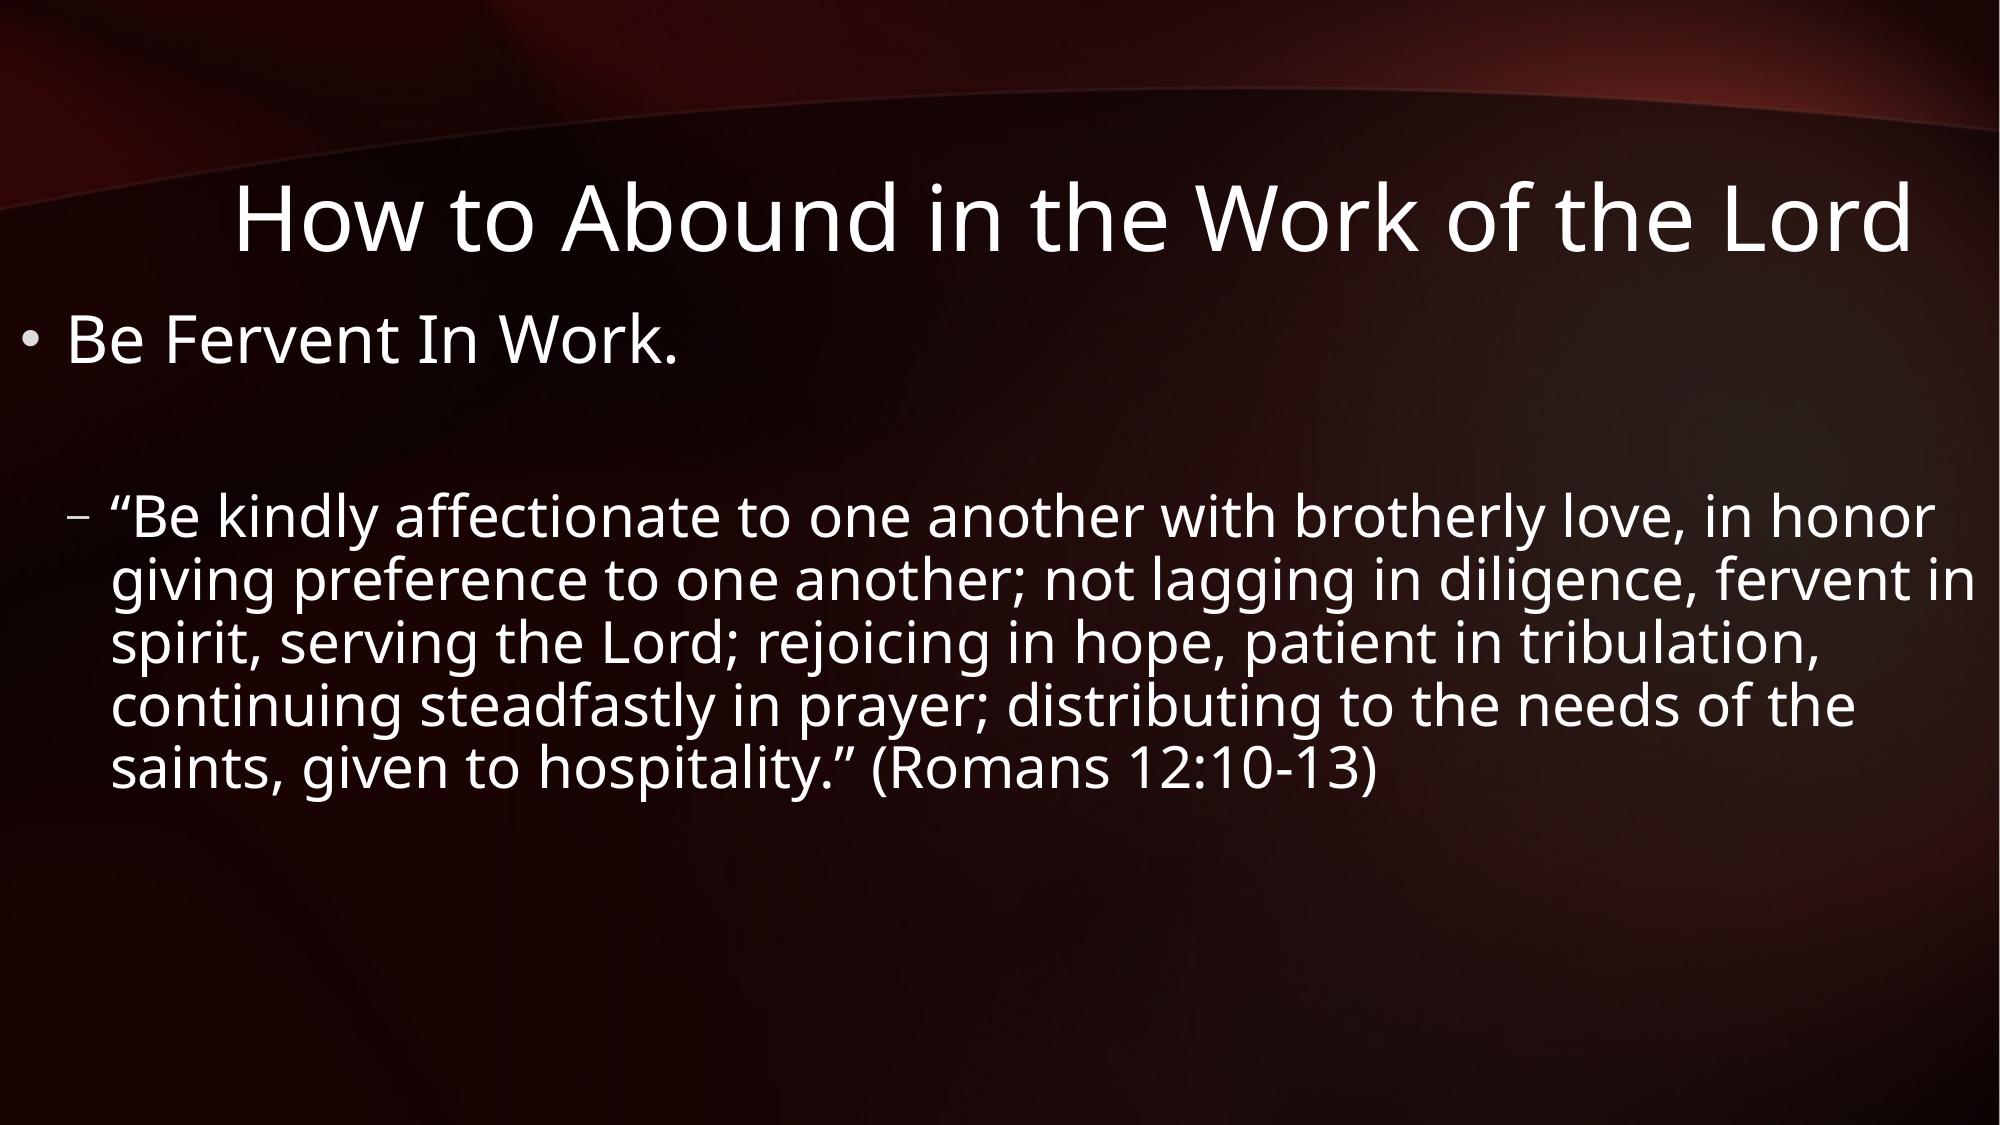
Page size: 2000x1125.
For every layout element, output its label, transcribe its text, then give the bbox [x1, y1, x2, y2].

picture [0, 0, 2000, 295]
title How to Abound in the Work of the Lord [149, 79, 2000, 280]
list Be Fervent In Work. “Be kindly affectionate to one another with brotherly love, in honor giving preference to one another; not lagging in diligence, fervent in spirit, serving the Lord; rejoicing in hope, patient in tribulation, continuing steadfastly in prayer; distributing to the needs of the saints, given to hospitality.” (Romans 12:10-13) [0, 295, 2000, 1125]
